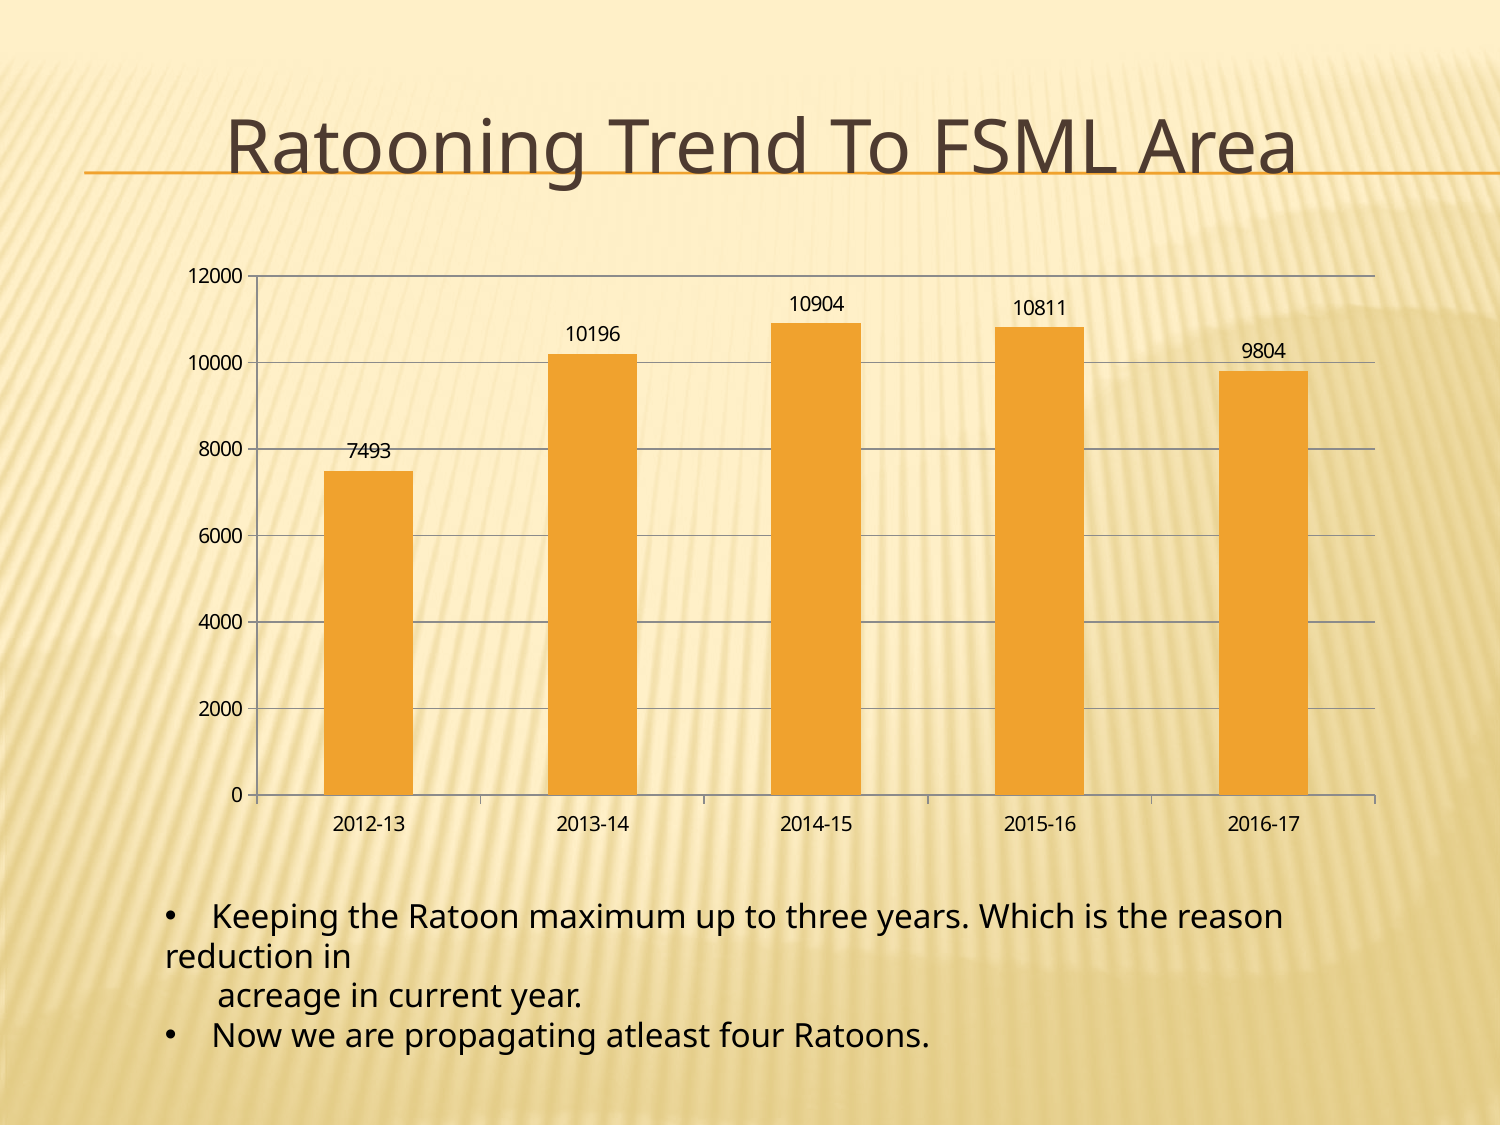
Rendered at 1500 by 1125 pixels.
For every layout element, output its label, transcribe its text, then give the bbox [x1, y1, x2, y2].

title Ratooning Trend To FSML Area [50, 75, 1475, 213]
text_box Keeping the Ratoon maximum up to three years. Which is the reason reduction in acreage in current year. Now we are propagating atleast four Ratoons. [150, 887, 1400, 1062]
chart [162, 249, 1401, 851]
